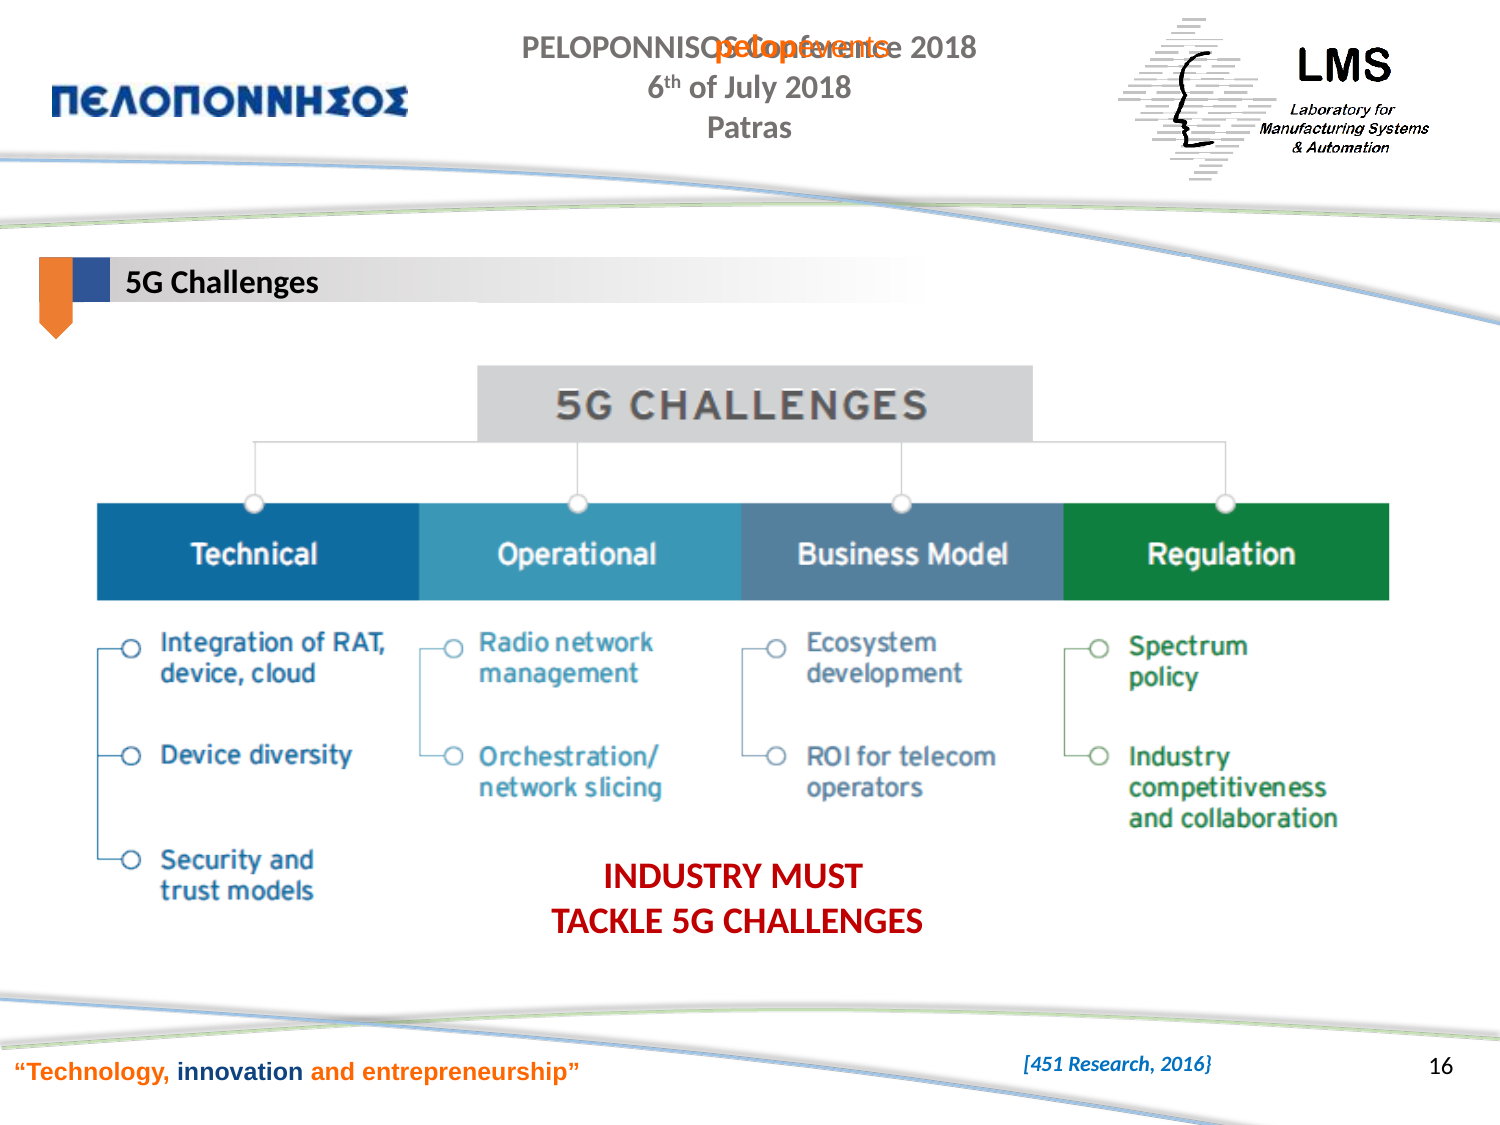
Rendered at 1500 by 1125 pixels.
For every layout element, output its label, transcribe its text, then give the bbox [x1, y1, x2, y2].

picture [0, 17, 1500, 357]
text_box [38, 256, 74, 341]
text_box 5G Challenges [110, 256, 1192, 302]
picture [0, 984, 1500, 1125]
text_box [451 Research, 2016} [1008, 1042, 1427, 1084]
text_box INDUSTRY MUST TACKLE 5G CHALLENGES [536, 913, 939, 949]
text_box [74, 256, 110, 303]
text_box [75, 302, 1427, 913]
picture [52, 82, 408, 117]
slide_number 16 [1131, 1042, 1469, 1103]
